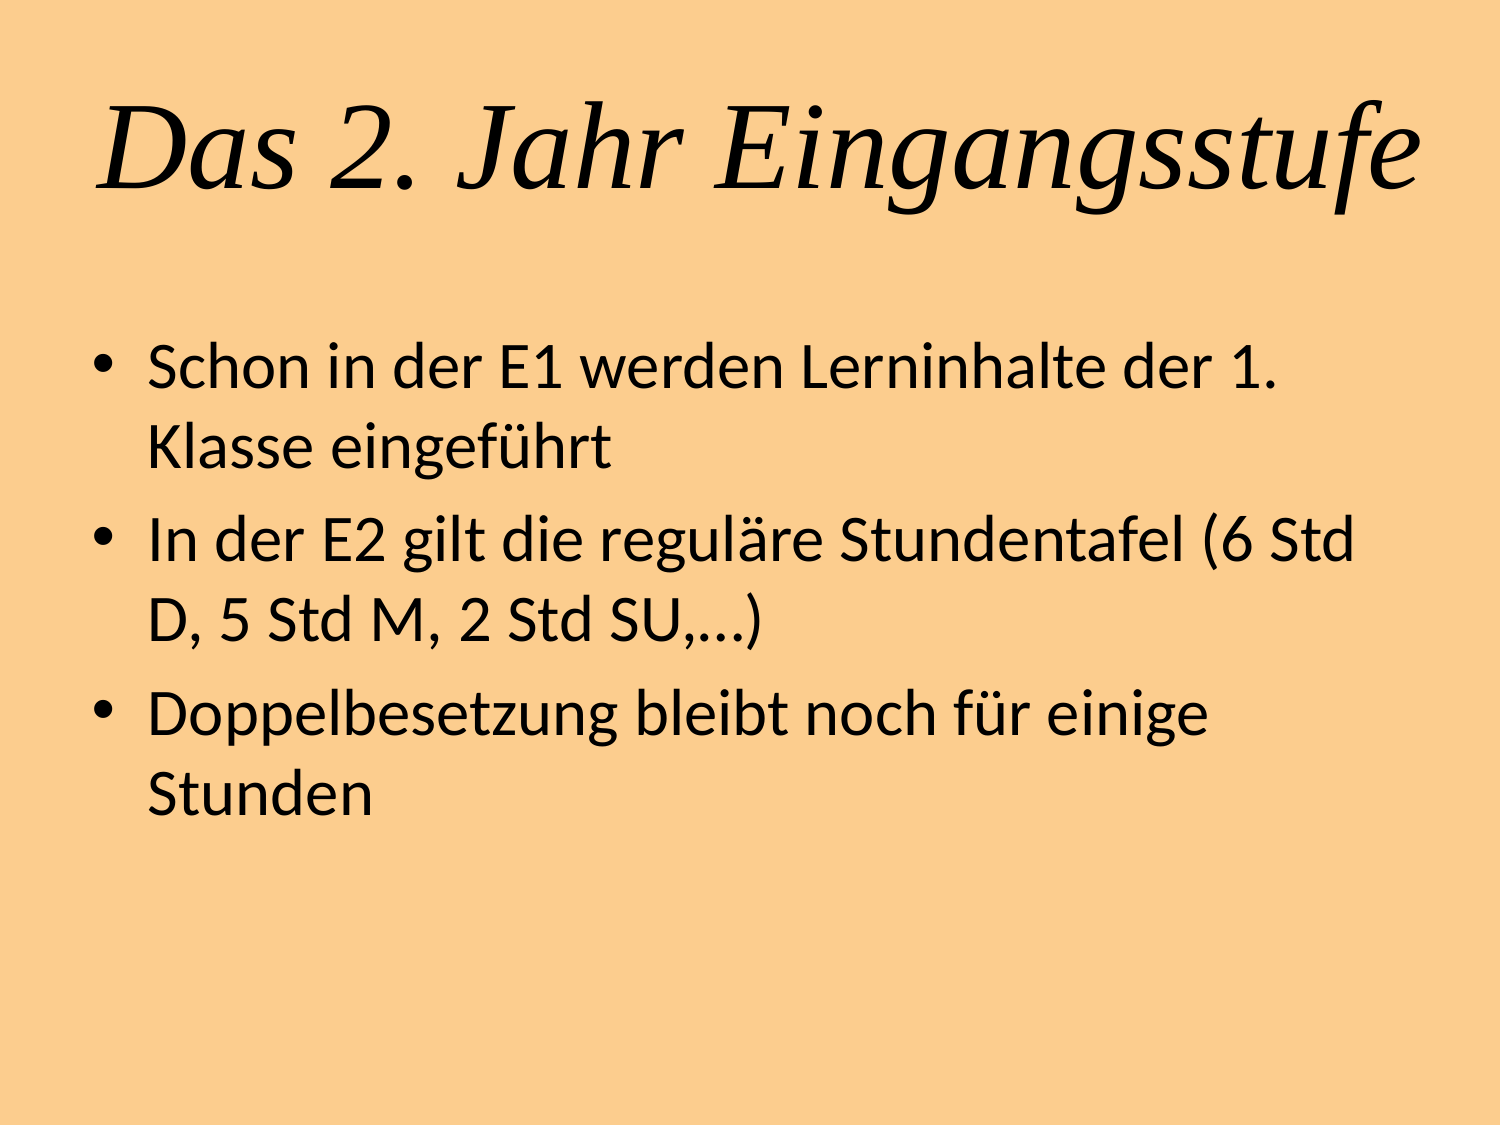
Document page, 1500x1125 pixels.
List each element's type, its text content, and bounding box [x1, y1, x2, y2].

title Das 2. Jahr Eingangsstufe [75, 45, 1447, 233]
list Schon in der E1 werden Lerninhalte der 1. Klasse eingeführt In der E2 gilt die reguläre Stundentafel (6 Std D, 5 Std M, 2 Std SU,…) Doppelbesetzung bleibt noch für einige Stunden [76, 314, 1427, 1057]
